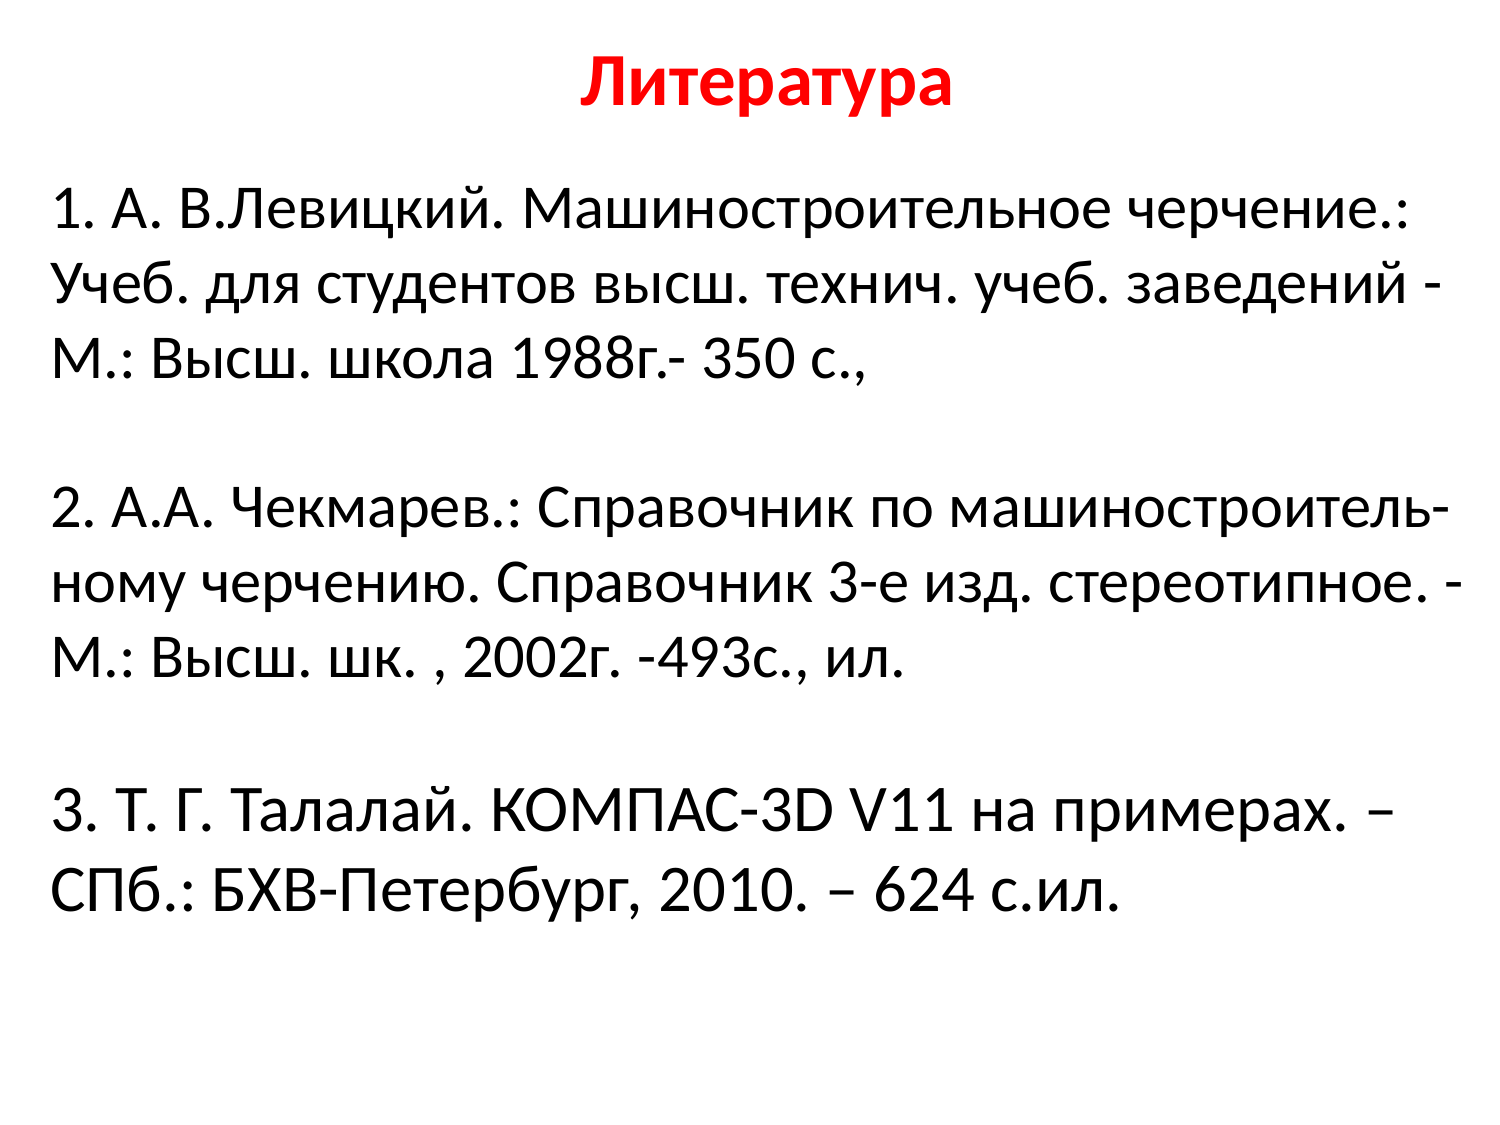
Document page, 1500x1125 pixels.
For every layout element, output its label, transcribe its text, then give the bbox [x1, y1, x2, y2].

text_box Литература 1. А. В.Левицкий. Машиностроительное черчение.: Учеб. для студентов высш. технич. учеб. заведений - М.: Высш. школа 1988г.- 350 с., 2. А.А. Чекмарев.: Справочник по машиностроитель-ному черчению. Справочник 3-е изд. стереотипное. -М.: Высш. шк. , 2002г. -493с., ил. 3. Т. Г. Талалай. КОМПАС-3D V11 на примерах. – СПб.: БХВ-Петербург, 2010. – 624 с.ил. [35, 23, 1500, 933]
